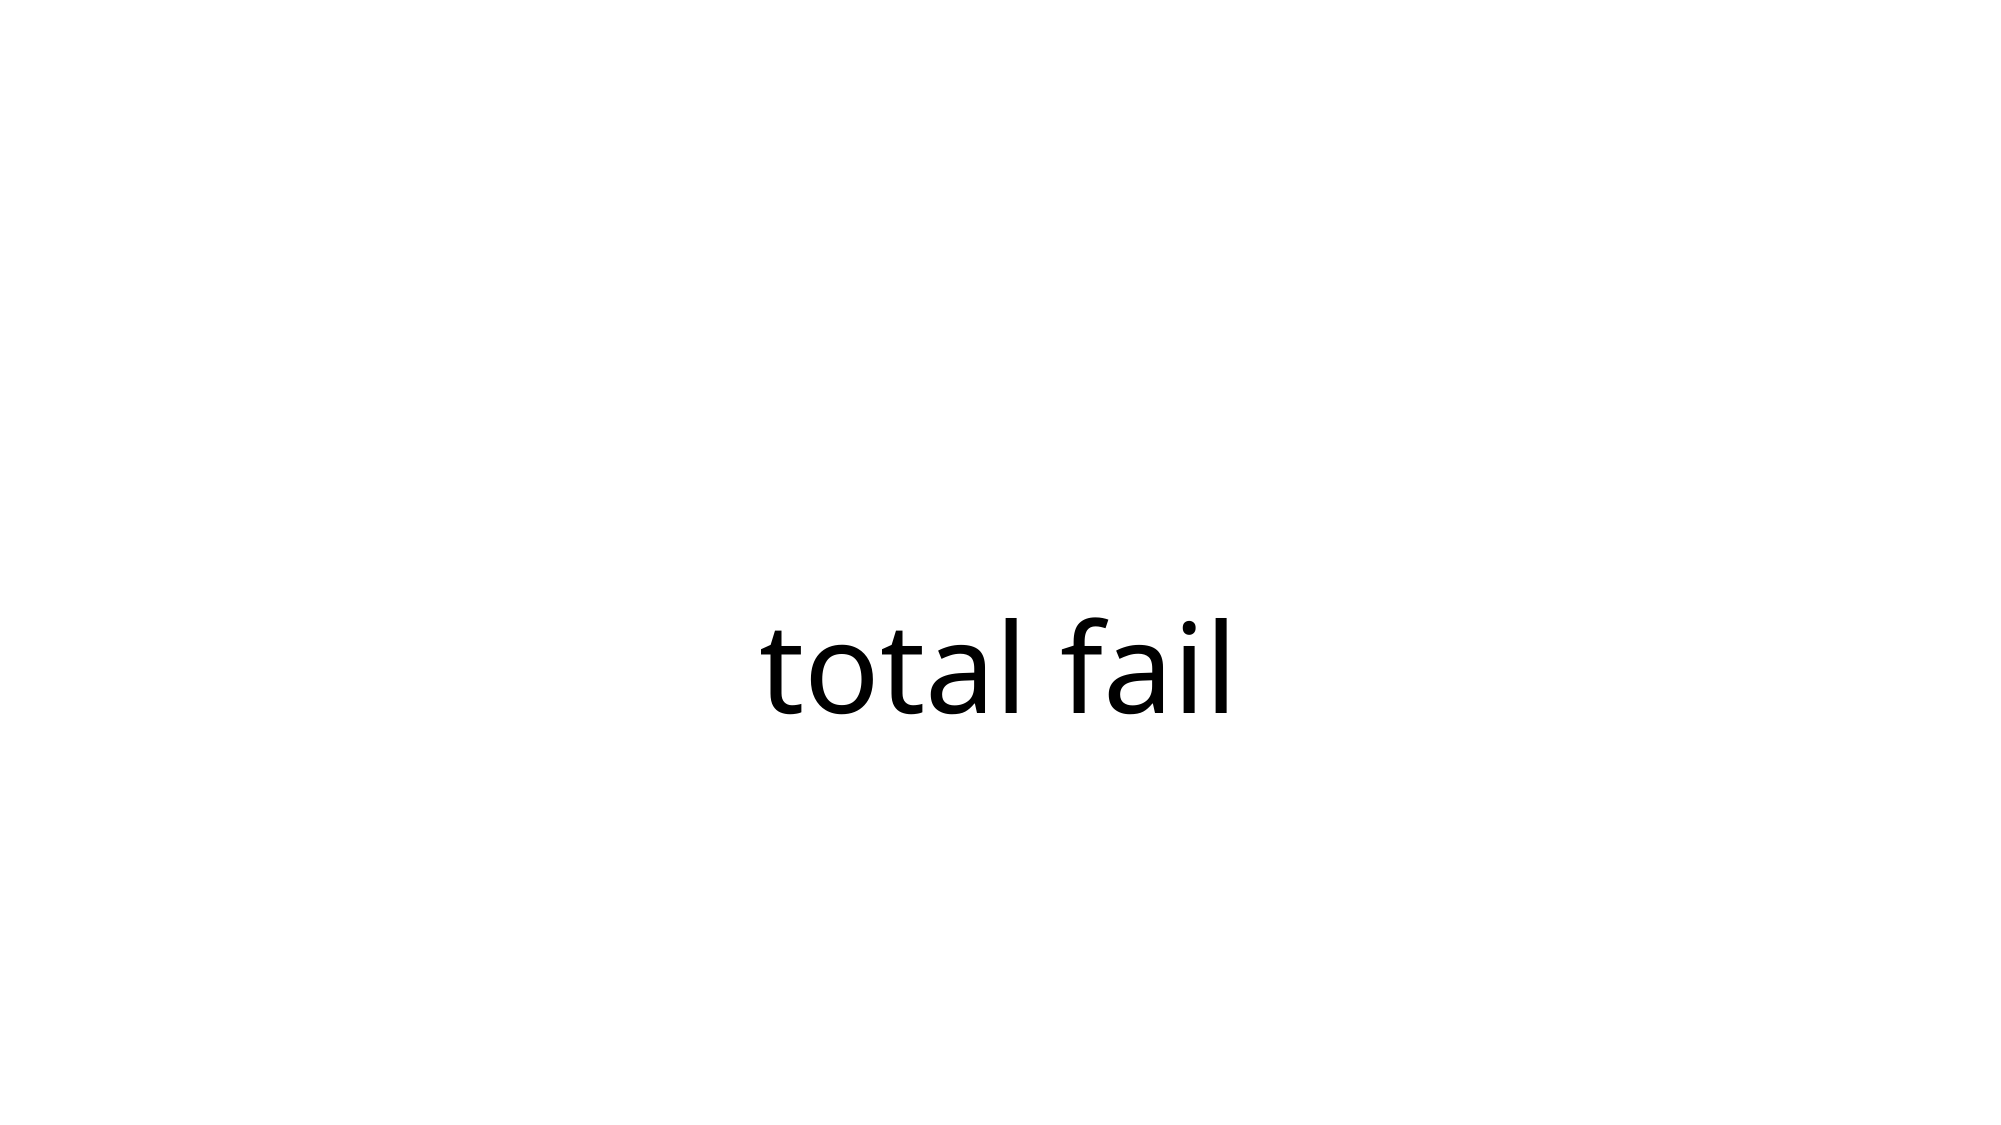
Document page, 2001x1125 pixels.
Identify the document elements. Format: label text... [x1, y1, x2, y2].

title total fail [136, 280, 1862, 749]
